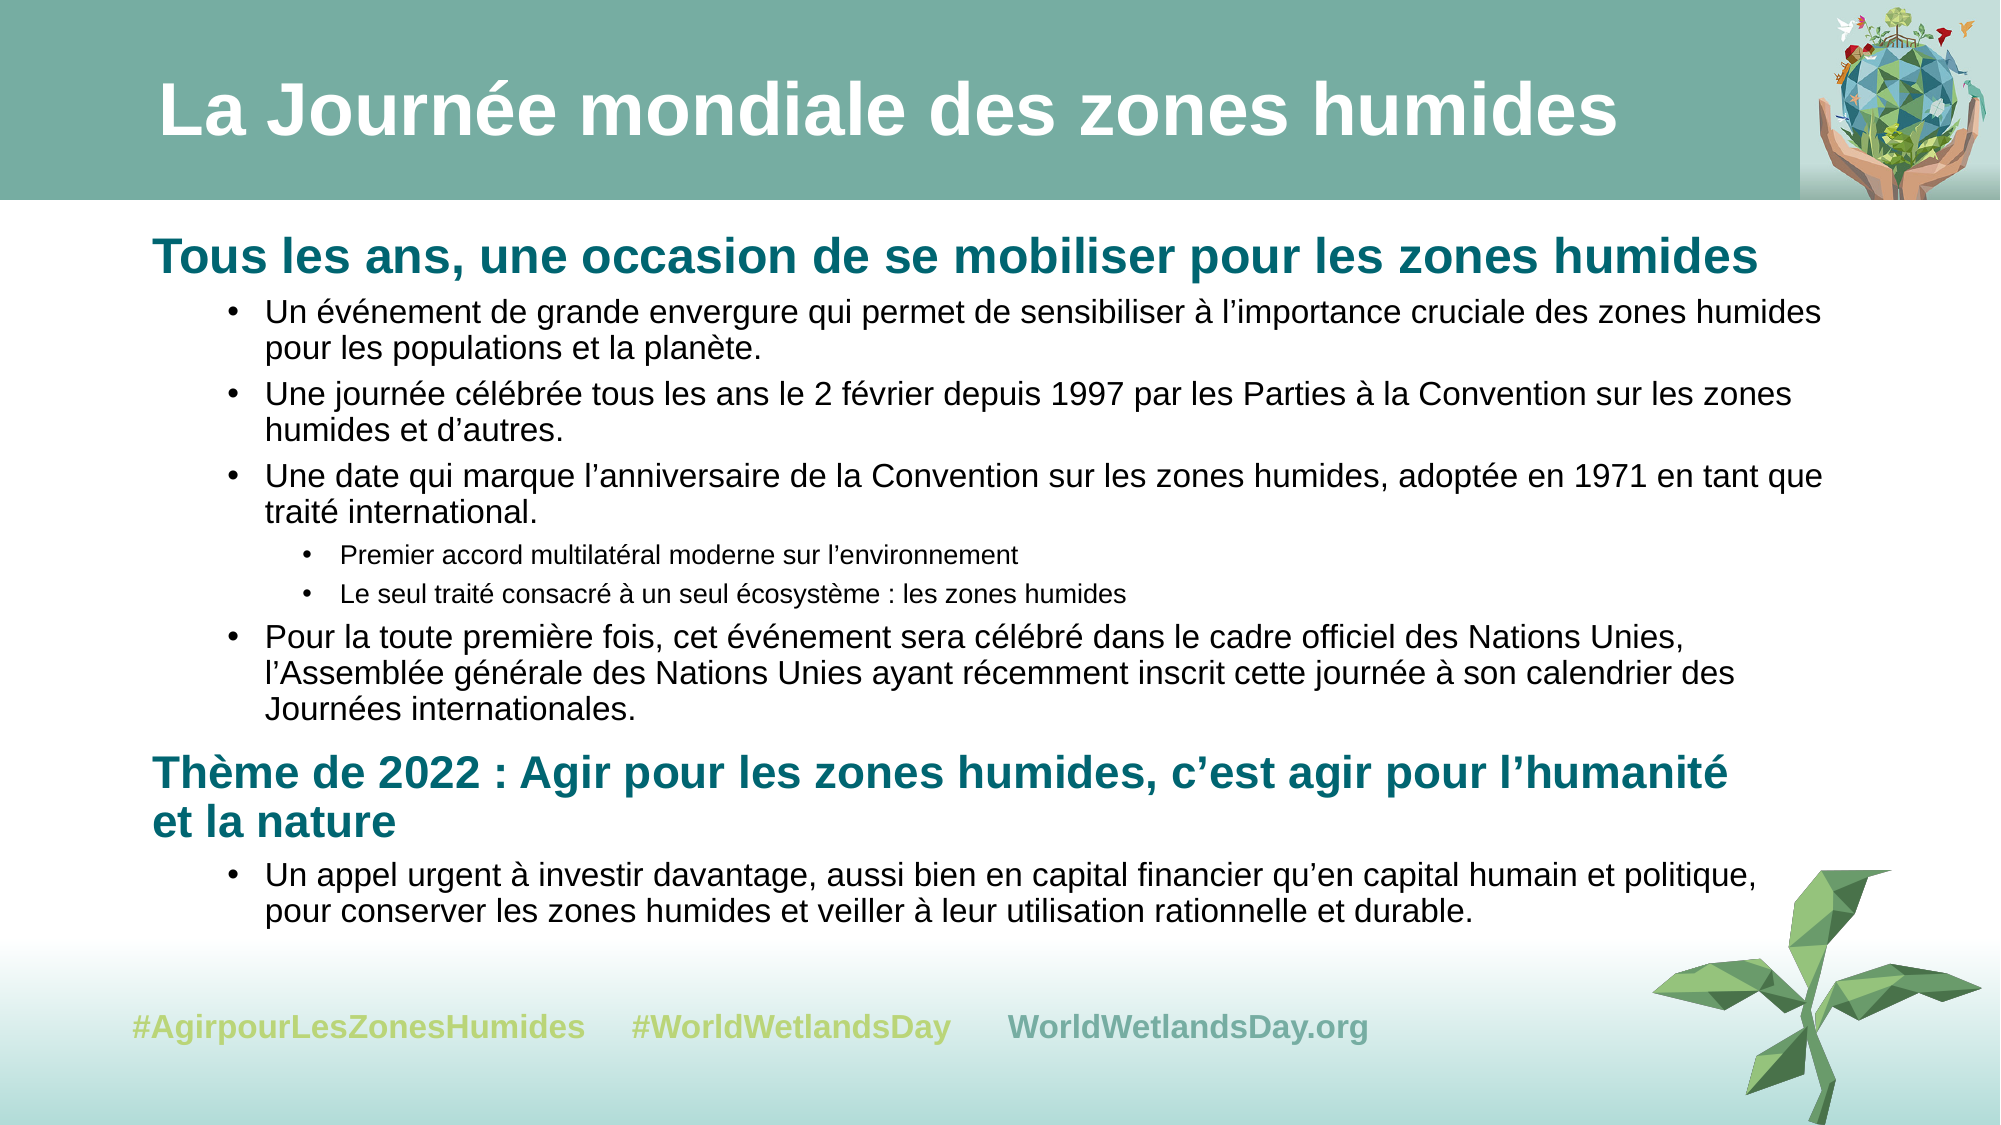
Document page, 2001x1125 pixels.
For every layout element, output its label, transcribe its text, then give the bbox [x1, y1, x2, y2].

picture [1652, 870, 1982, 1125]
text_box [0, 0, 1801, 201]
text_box La Journée mondiale des zones humides [143, 5, 1780, 223]
text_box #AgirpourLesZonesHumides #WorldWetlandsDay WorldWetlandsDay.org [117, 997, 1546, 1077]
text_box Tous les ans, une occasion de se mobiliser pour les zones humides Un événement de grande envergure qui permet de sensibiliser à l’importance cruciale des zones humides pour les populations et la planète. Une journée célébrée tous les ans le 2 février depuis 1997 par les Parties à la Convention sur les zones humides et d’autres. Une date qui marque l’anniversaire de la Convention sur les zones humides, adoptée en 1971 en tant que traité international. Premier accord multilatéral moderne sur l’environnement Le seul traité consacré à un seul écosystème : les zones humides Pour la toute première fois, cet événement sera célébré dans le cadre officiel des Nations Unies, l’Assemblée générale des Nations Unies ayant récemment inscrit cette journée à son calendrier des Journées internationales. Thème de 2022 : Agir pour les zones humides, c’est agir pour l’humanité et la nature Un appel urgent à investir davantage, aussi bien en capital financier qu’en capital humain et politique, pour conserver les zones humides et veiller à leur utilisation rationnelle et durable. [137, 223, 1863, 998]
picture [1799, 0, 2000, 200]
